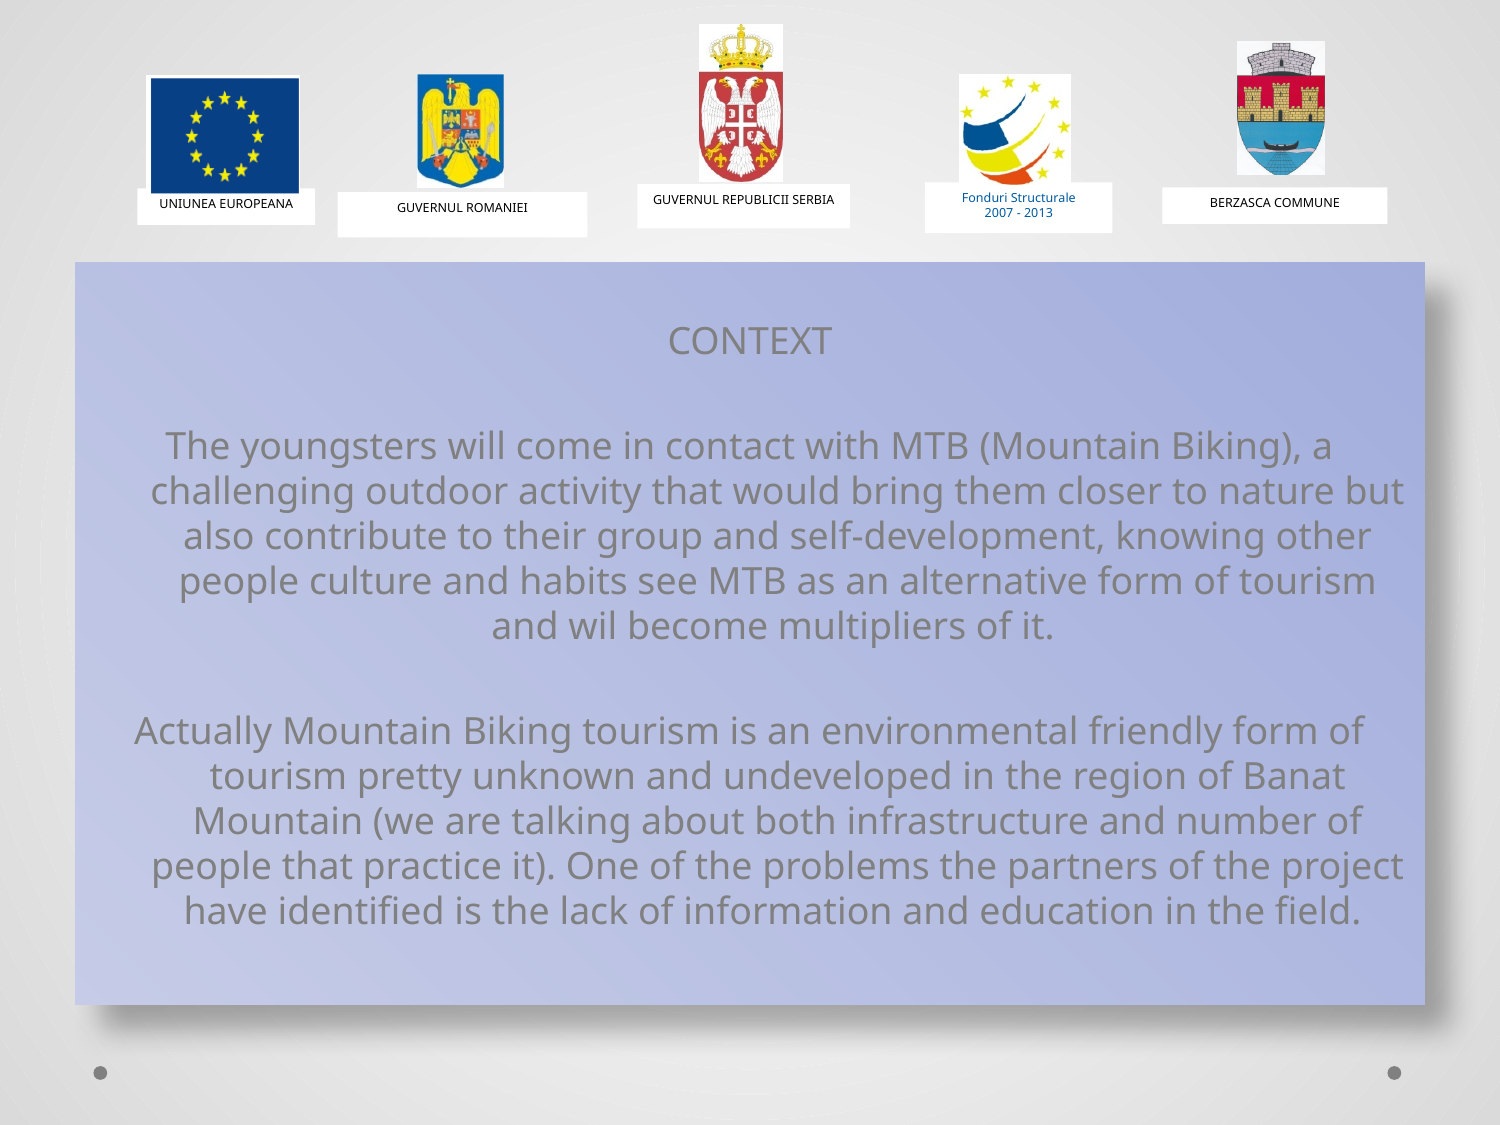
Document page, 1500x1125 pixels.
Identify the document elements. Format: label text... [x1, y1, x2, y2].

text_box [137, 74, 316, 226]
title [75, 0, 1425, 262]
text_box BERZASCA COMMUNE [1162, 187, 1388, 224]
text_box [337, 74, 588, 238]
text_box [637, 24, 851, 229]
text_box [924, 74, 1113, 234]
picture [1237, 41, 1326, 176]
list CONTEXT The youngsters will come in contact with MTB (Mountain Biking), a challenging outdoor activity that would bring them closer to nature but also contribute to their group and self-development, knowing other people culture and habits see MTB as an alternative form of tourism and wil become multipliers of it. Actually Mountain Biking tourism is an environmental friendly form of tourism pretty unknown and undeveloped in the region of Banat Mountain (we are talking about both infrastructure and number of people that practice it). One of the problems the partners of the project have identified is the lack of information and education in the field. [74, 262, 1426, 1006]
